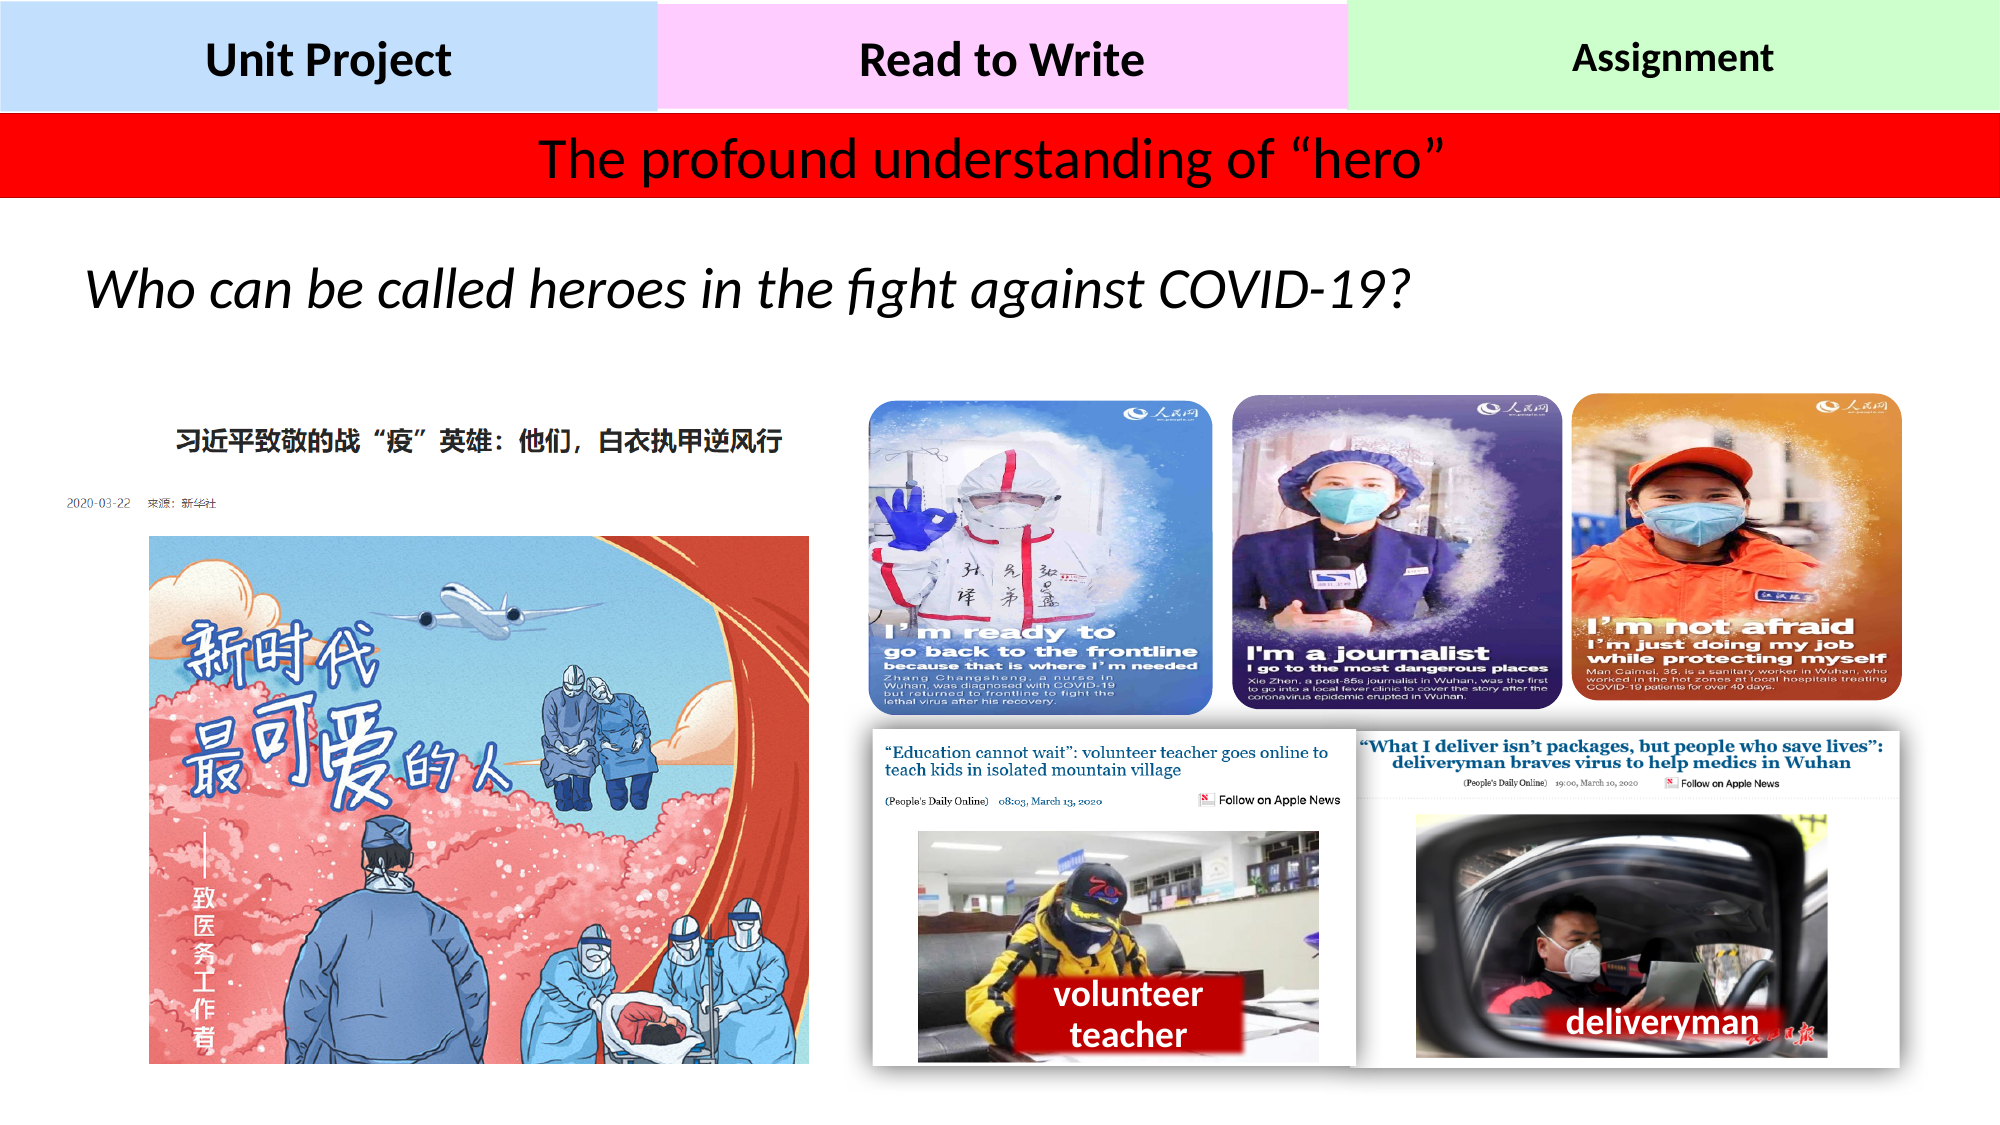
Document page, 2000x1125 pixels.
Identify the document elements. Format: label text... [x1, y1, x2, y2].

text_box Who can be called heroes in the fight against COVID-19? [70, 242, 1903, 398]
text_box Unit Project [0, 1, 658, 112]
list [1571, 393, 1902, 701]
text_box The profound understanding of “hero” [0, 113, 2000, 198]
picture [40, 395, 818, 1064]
text_box Assignment [1346, 0, 2000, 111]
picture [872, 729, 1900, 1068]
text_box Read to Write [658, 4, 1349, 109]
picture [1232, 395, 1563, 710]
picture [868, 400, 1213, 716]
